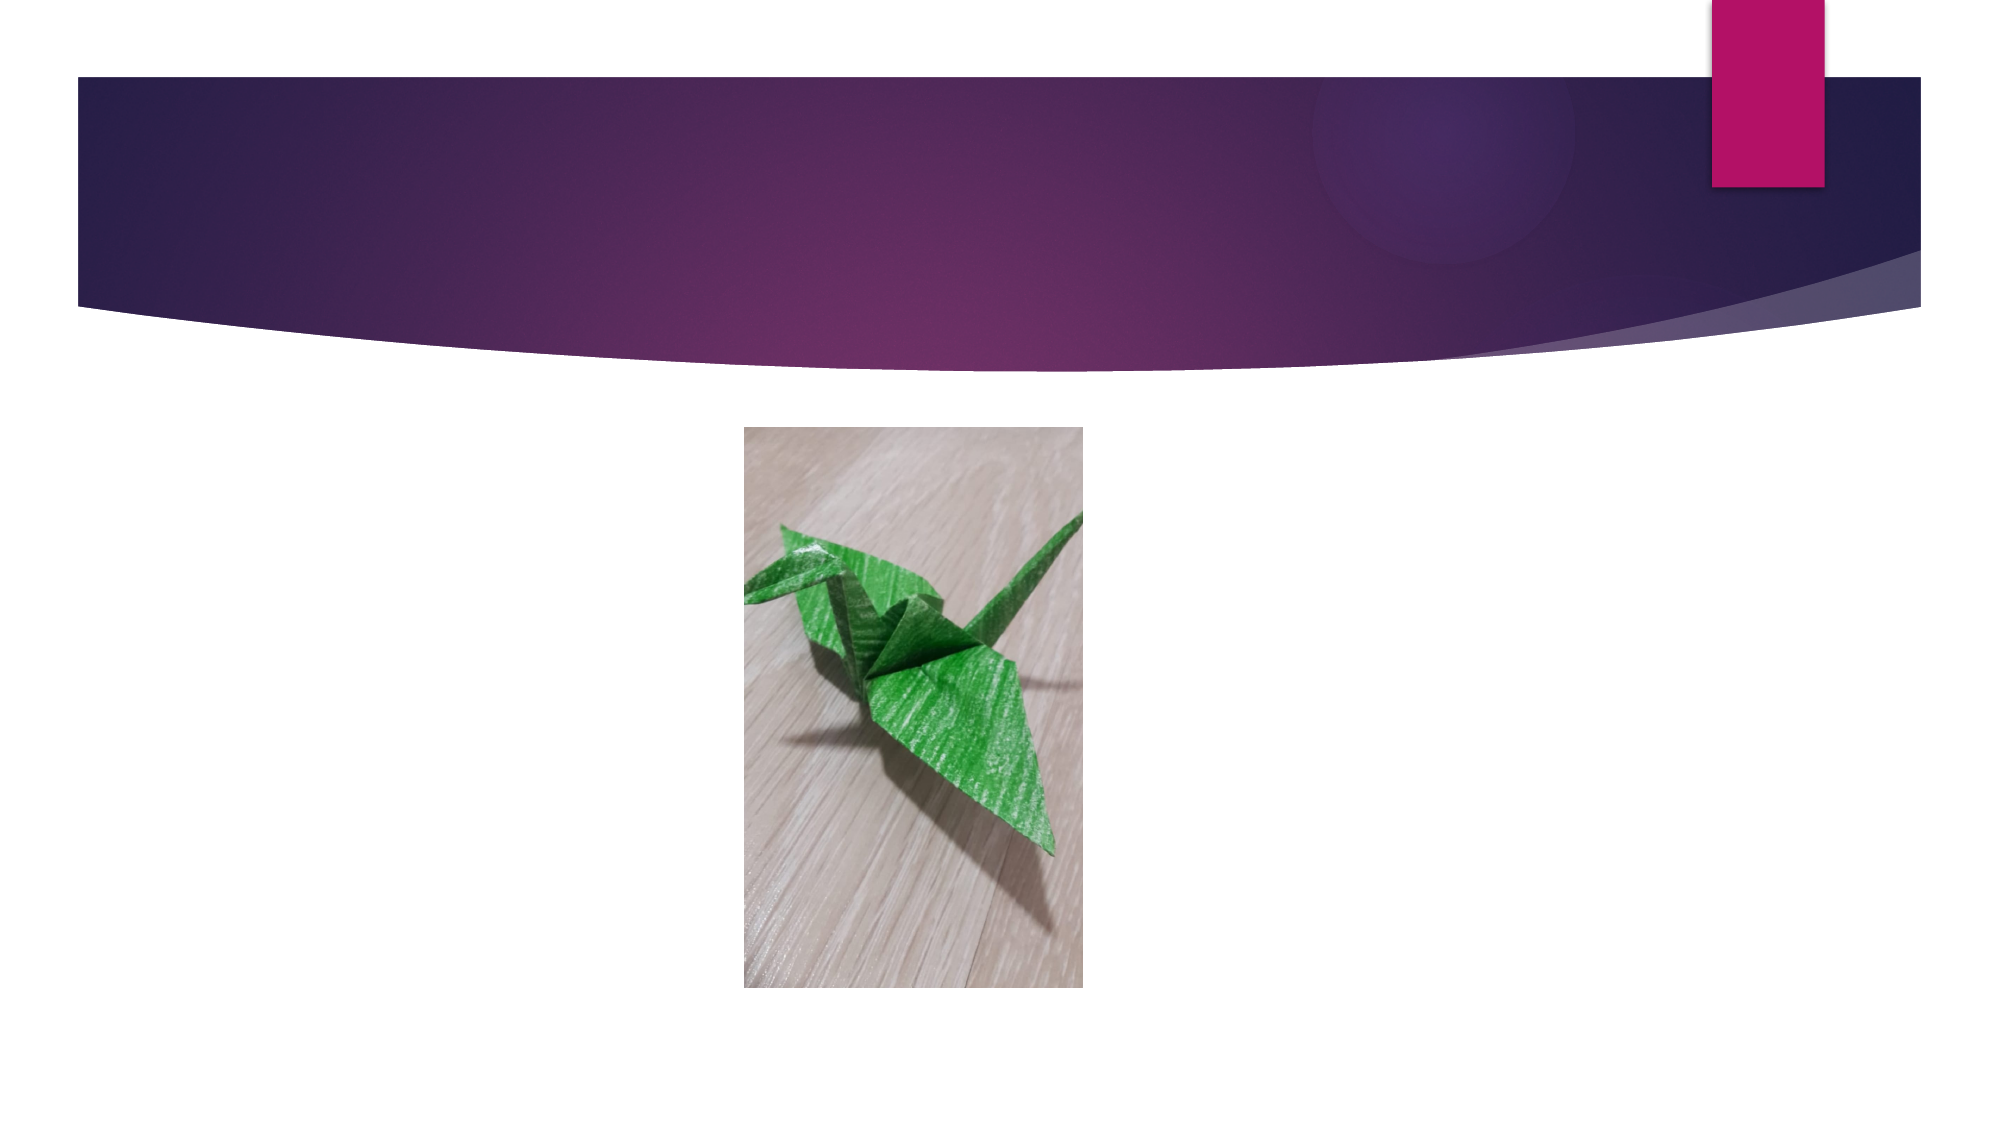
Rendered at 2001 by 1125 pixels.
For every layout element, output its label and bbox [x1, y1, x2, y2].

list [744, 426, 1083, 988]
